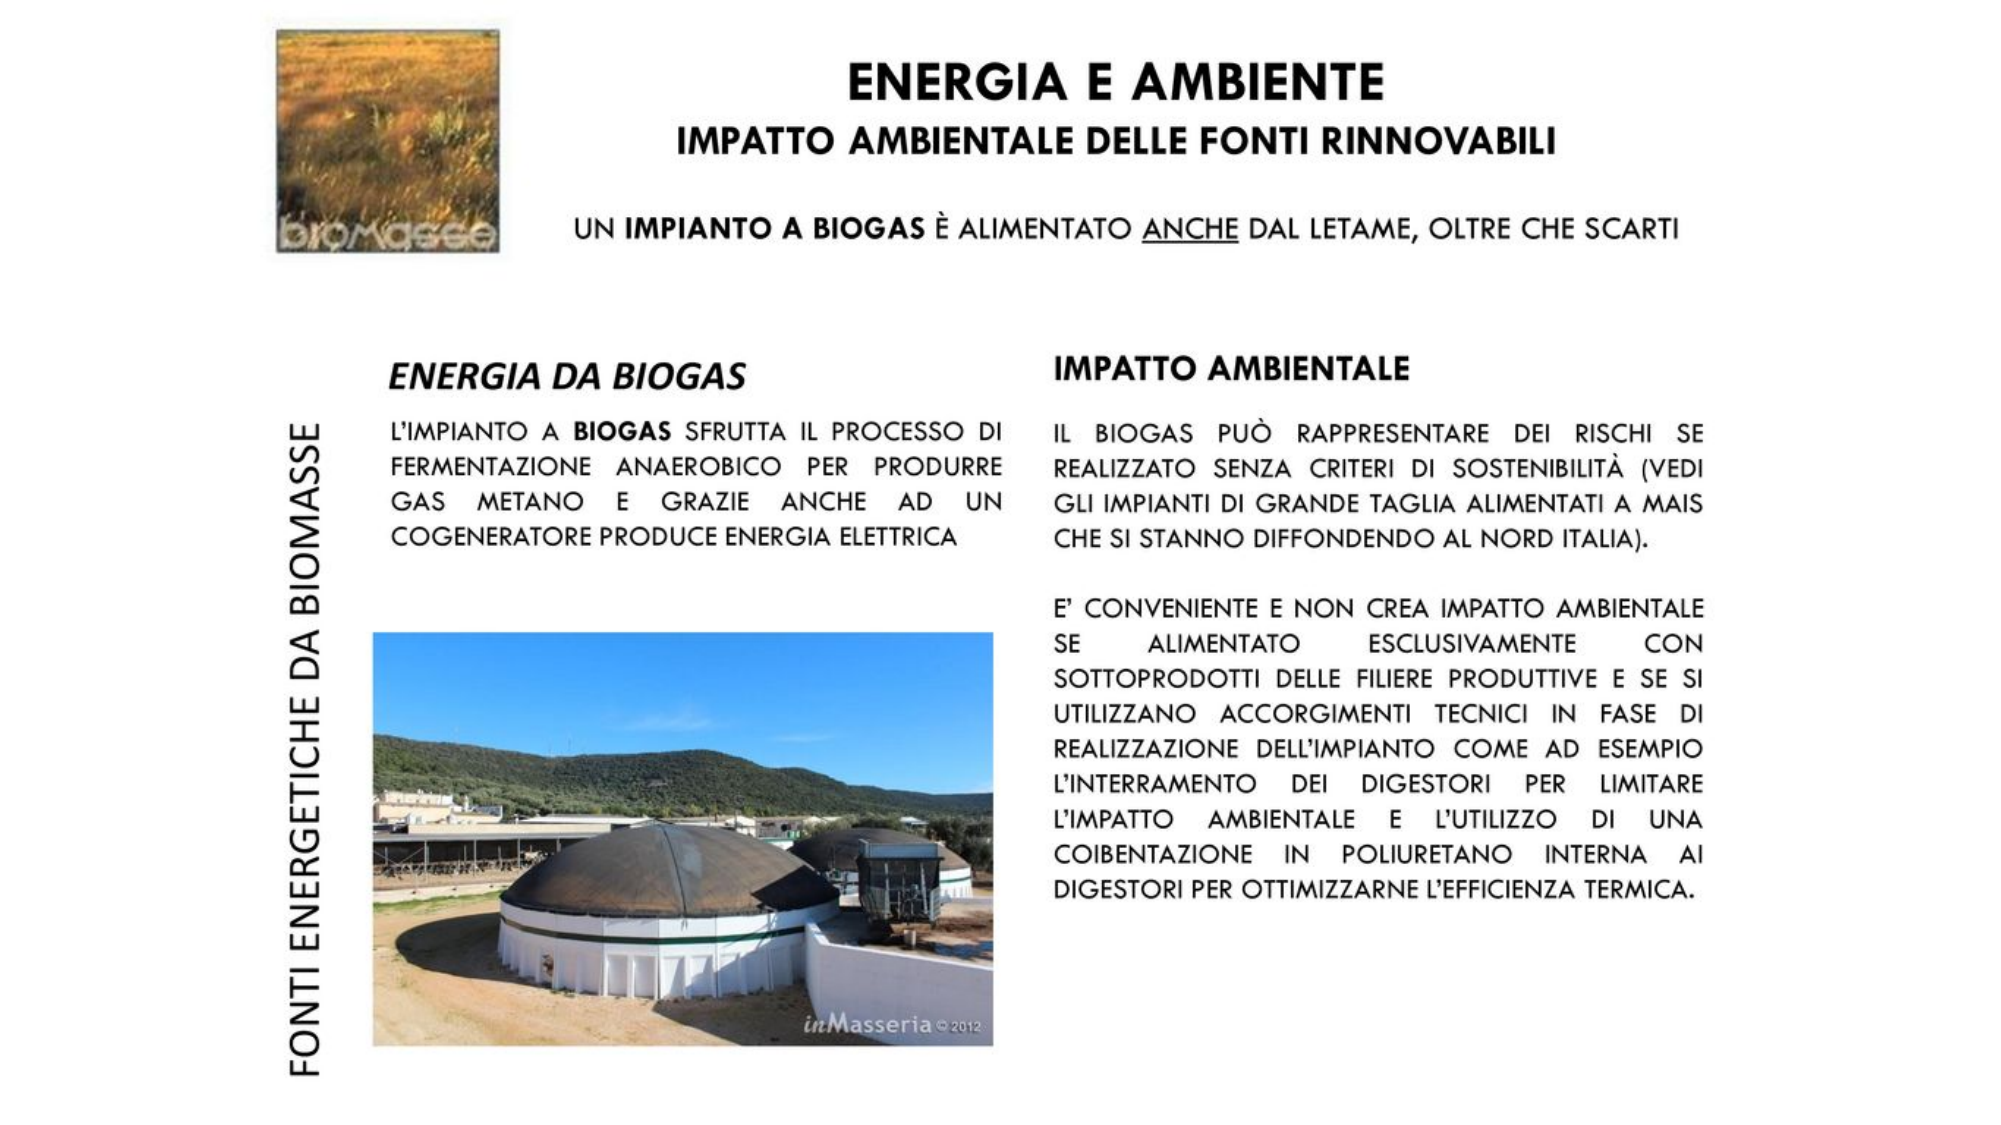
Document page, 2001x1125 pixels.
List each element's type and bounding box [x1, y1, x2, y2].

picture [249, 0, 1750, 1125]
